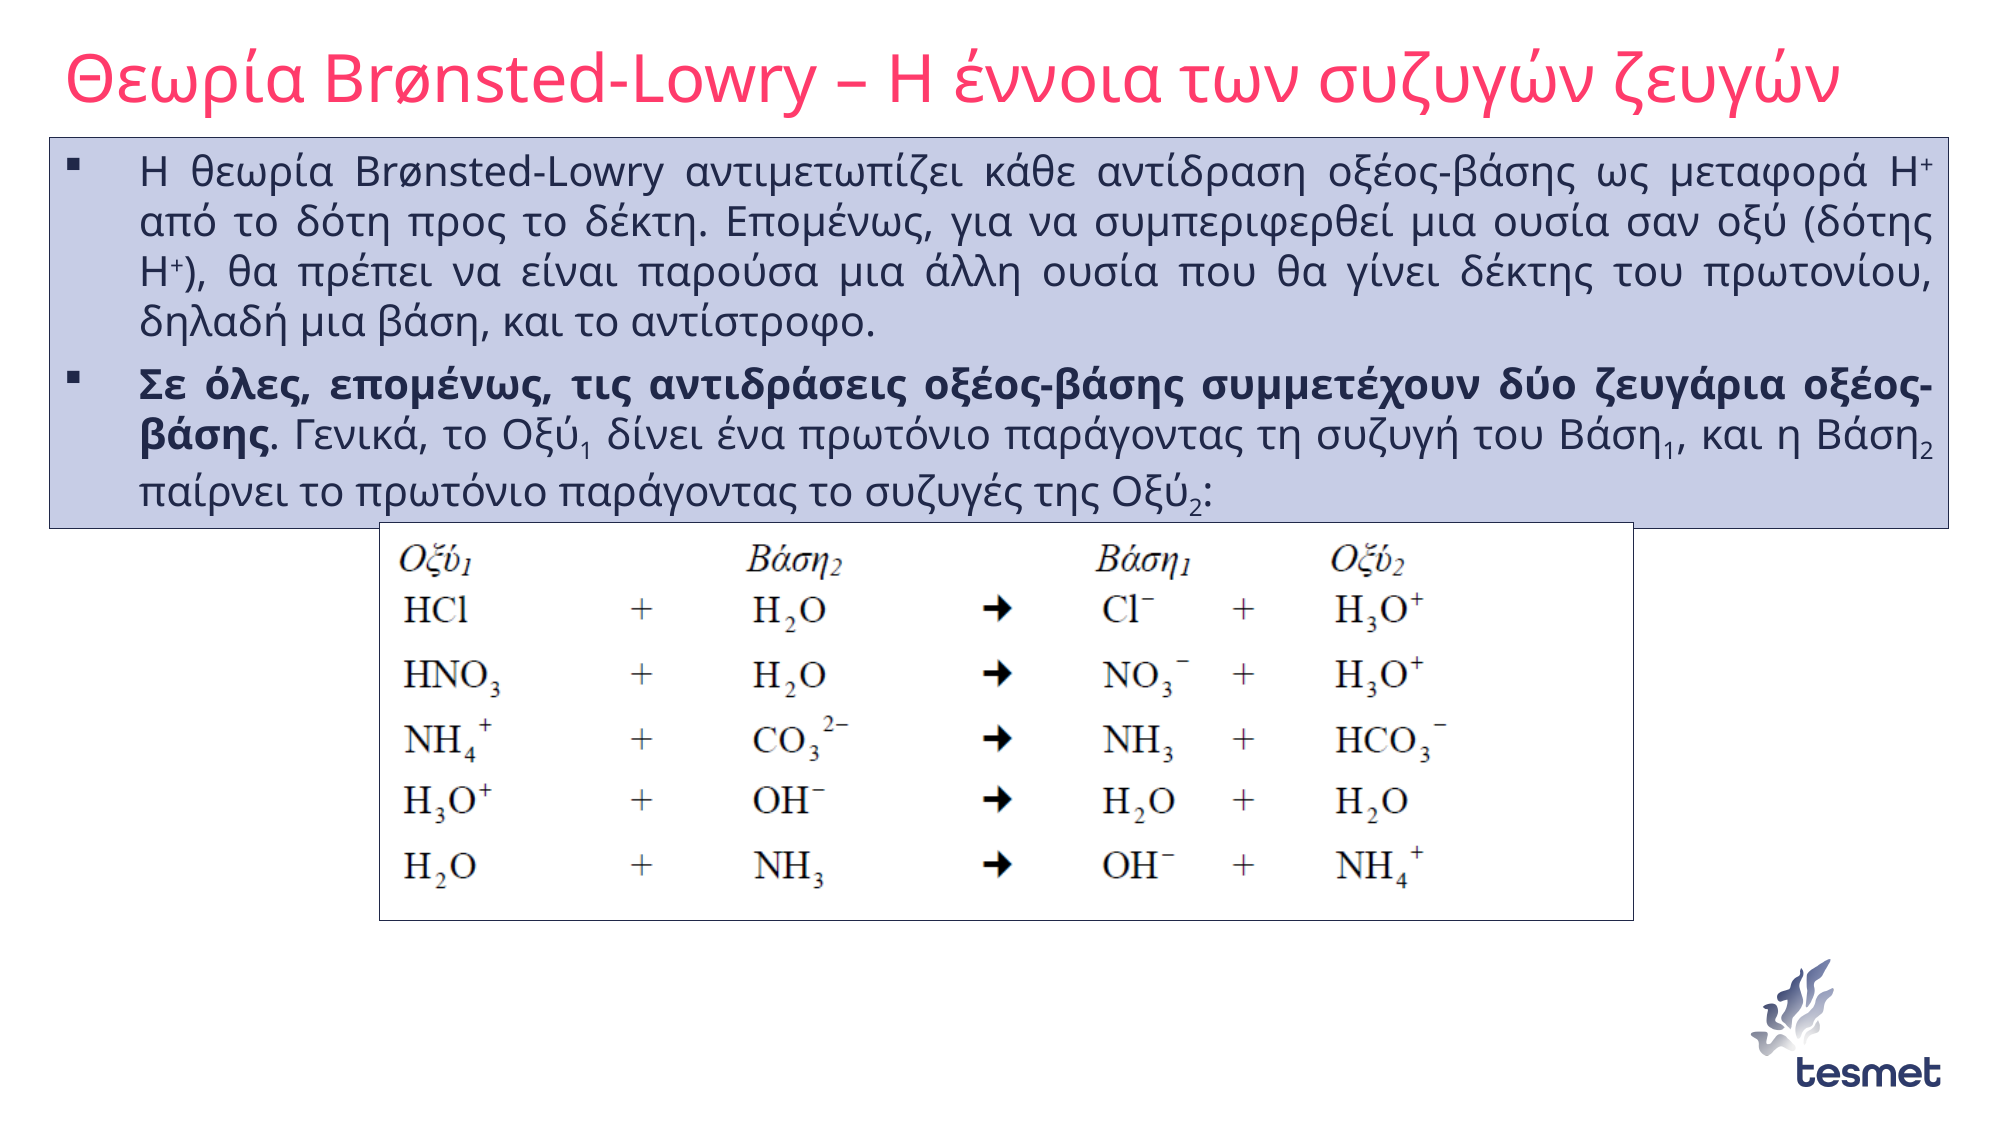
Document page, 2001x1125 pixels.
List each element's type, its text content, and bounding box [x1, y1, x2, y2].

picture [379, 522, 1634, 921]
title Θεωρία Brønsted-Lowry – Η έννοια των συζυγών ζευγών [49, 24, 1946, 137]
text_box H θεωρία Brønsted-Lowry αντιμετωπίζει κάθε αντίδραση οξέος-βάσης ως μεταφορά H+ από το δότη προς το δέκτη. Επομένως, για να συμπεριφερθεί μια ουσία σαν οξύ (δότης H+), θα πρέπει να είναι παρούσα μια άλλη ουσία που θα γίνει δέκτης του πρωτονίου, δηλαδή μια βάση, και το αντίστροφο. Σε όλες, επομένως, τις αντιδράσεις οξέος-βάσης συμμετέχουν δύο ζευγάρια οξέος-βάσης. Γενικά, το Oξύ1 δίνει ένα πρωτόνιο παράγοντας τη συζυγή του Bάση1, και η Bάση2 παίρνει το πρωτόνιο παράγοντας το συζυγές της Oξύ2: [49, 137, 1949, 529]
